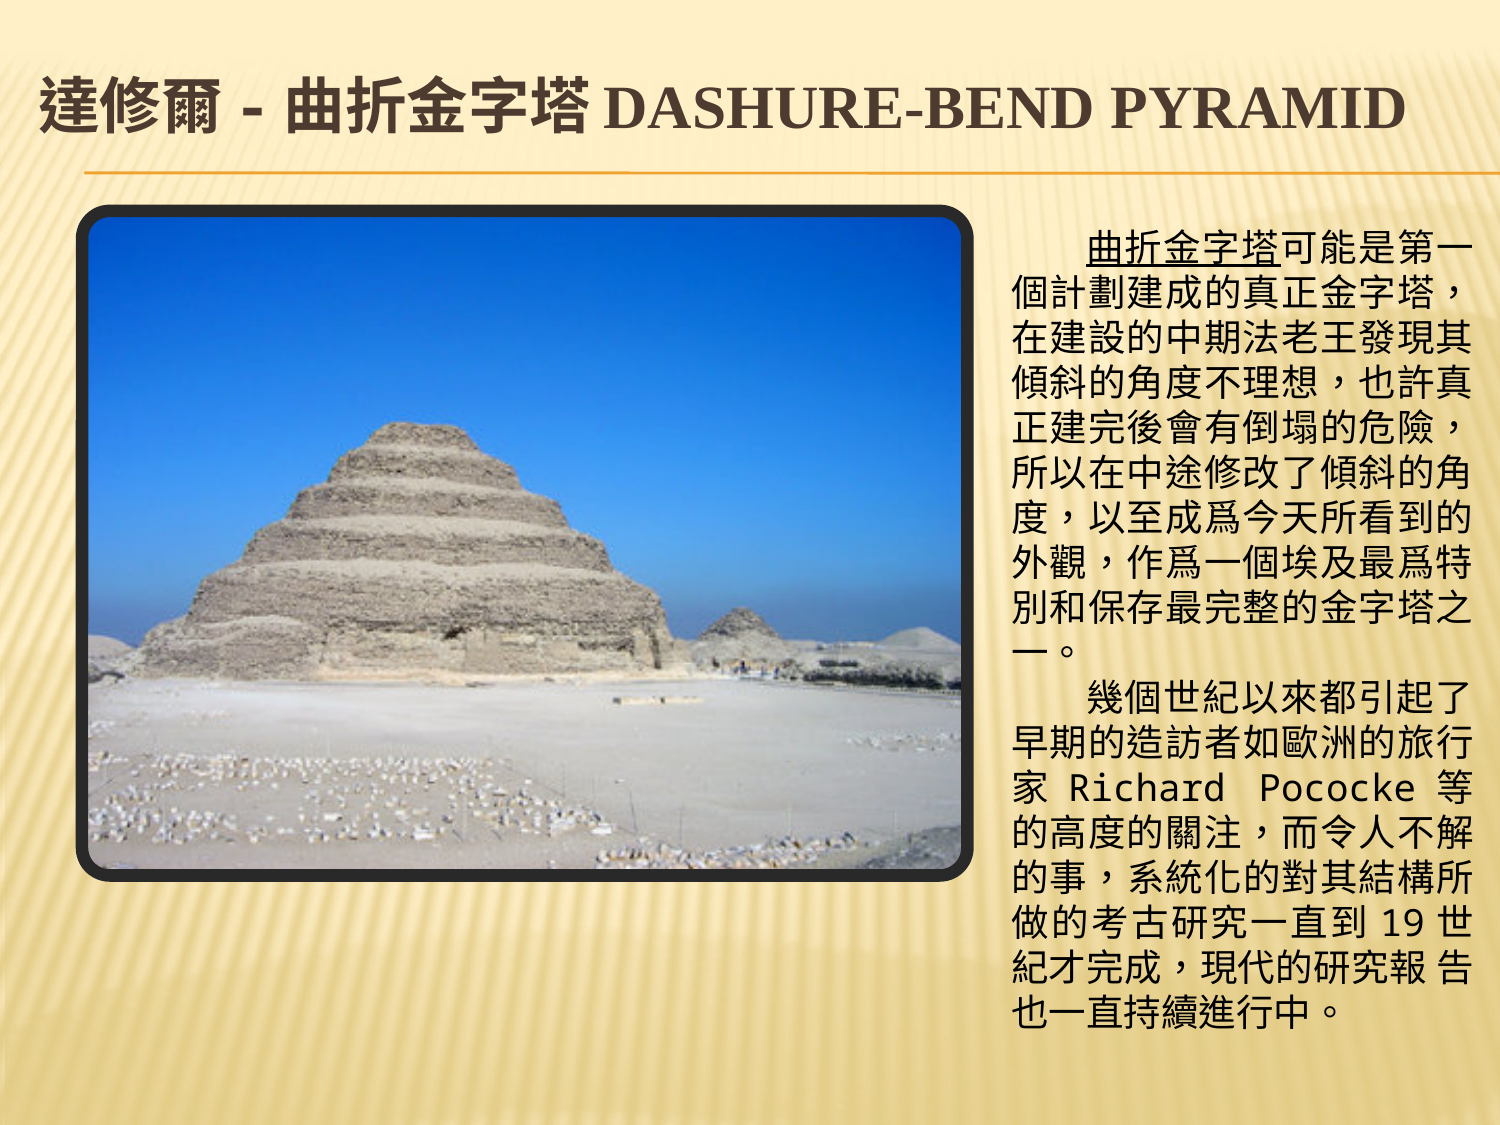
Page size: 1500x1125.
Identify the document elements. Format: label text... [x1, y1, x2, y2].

picture [81, 210, 968, 876]
title 達修爾-曲折金字塔Dashure-Bend Pyramid [23, 35, 1500, 173]
text_box 曲折金字塔可能是第一個計劃建成的真正金字塔，在建設的中期法老王發現其傾斜的角度不理想，也許真正建完後會有倒塌的危險，所以在中途修改了傾斜的角度，以至成爲今天所看到的外觀，作爲一個埃及最爲特別和保存最完整的金字塔之一。 幾個世紀以來都引起了早期的造訪者如歐洲的旅行家Richard Pococke等的高度的關注，而令人不解的事，系統化的對其結構所做的考古研究一直到19世紀才完成，現代的研究報 告也一直持續進行中。 [996, 216, 1489, 1041]
